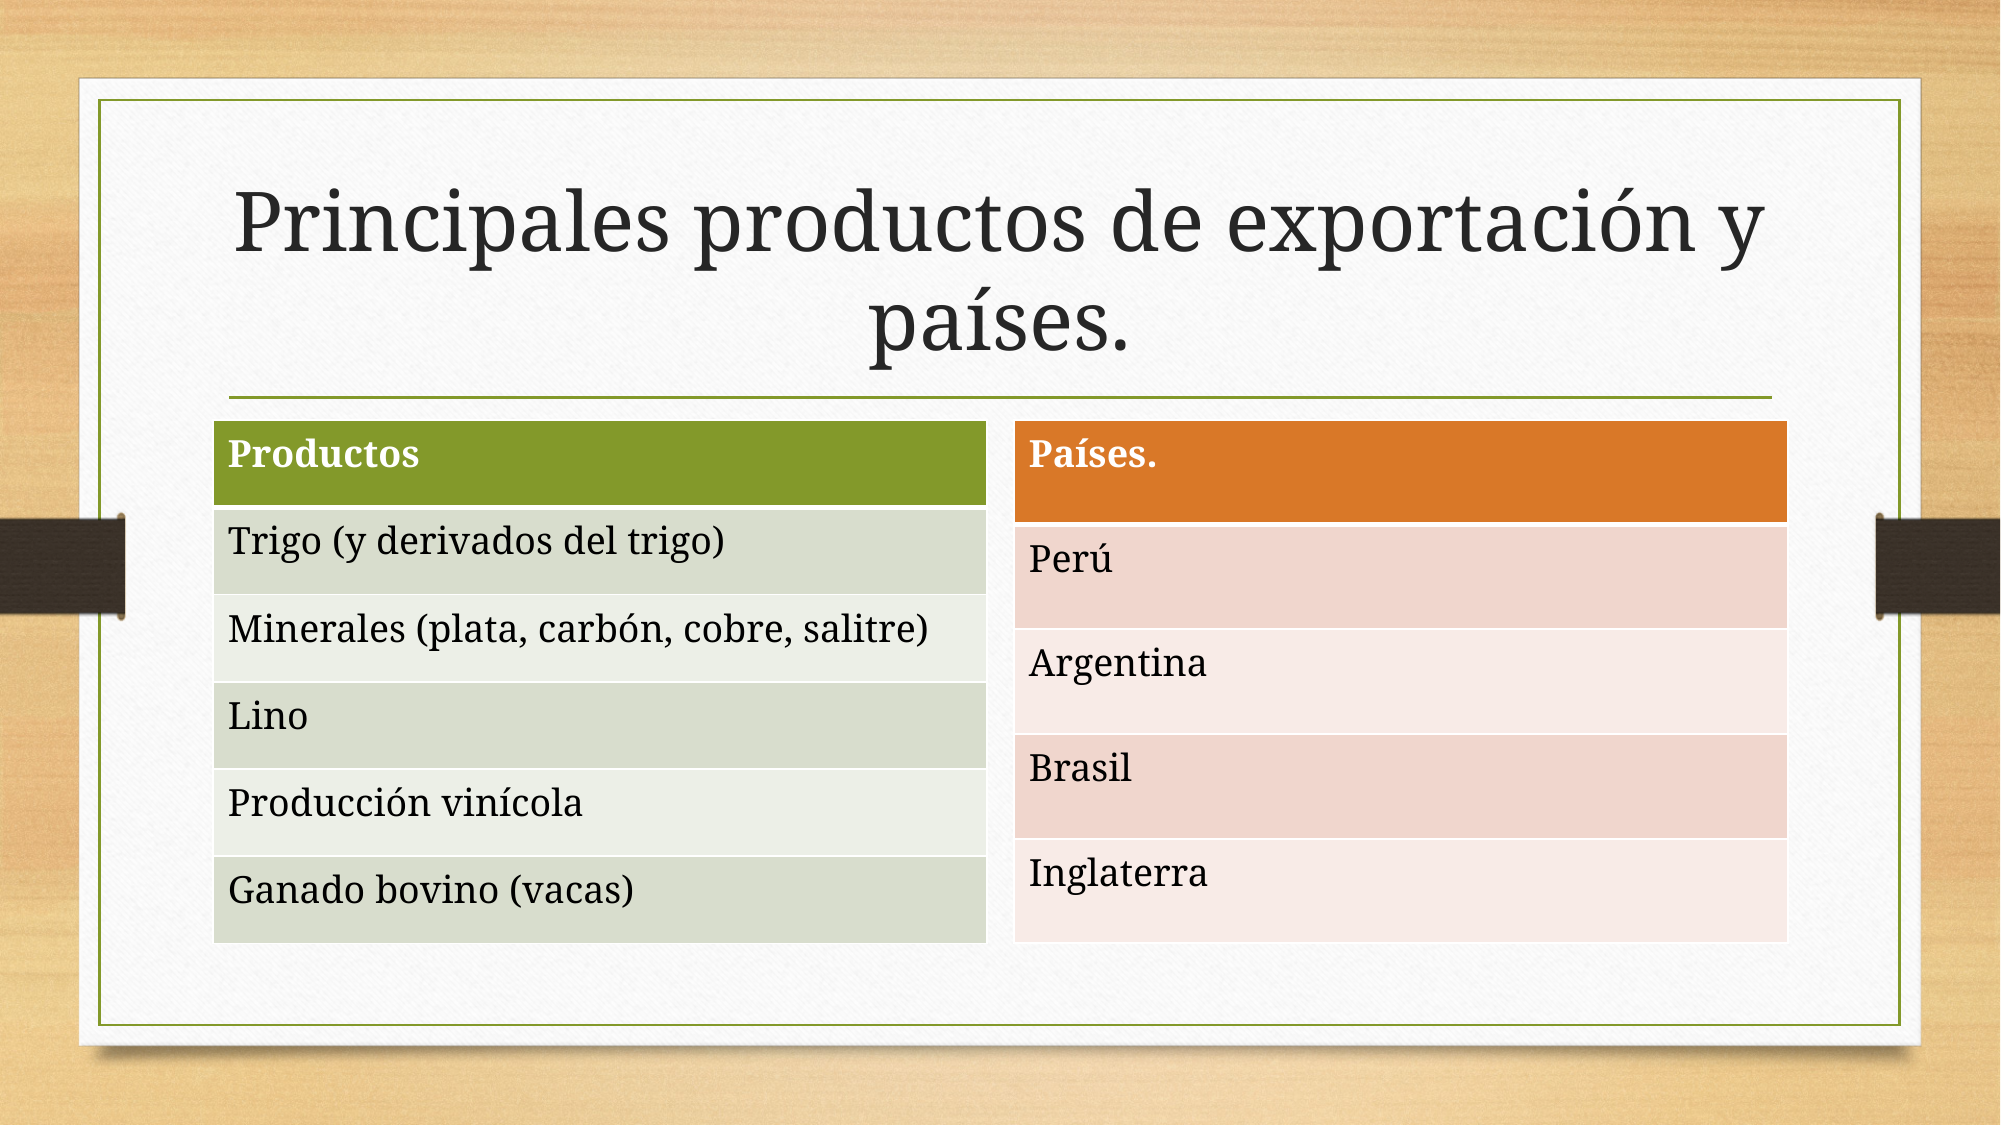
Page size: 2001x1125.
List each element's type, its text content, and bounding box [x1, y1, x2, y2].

picture [0, 0, 2001, 1125]
table_cell Minerales (plata, carbón, cobre, salitre) [214, 595, 986, 681]
table_cell Perú [1015, 527, 1787, 628]
table_cell Ganado bovino (vacas) [214, 857, 986, 943]
table_cell Trigo (y derivados del trigo) [214, 510, 986, 594]
title Principales productos de exportación y países. [212, 161, 1788, 375]
table_cell Argentina [1015, 630, 1787, 733]
table_cell Lino [214, 683, 986, 768]
table_cell Inglaterra [1015, 840, 1787, 942]
table_header Países. [1015, 421, 1787, 522]
table_header Productos [214, 421, 986, 505]
table_cell Producción vinícola [214, 770, 986, 855]
table_cell Brasil [1015, 735, 1787, 838]
